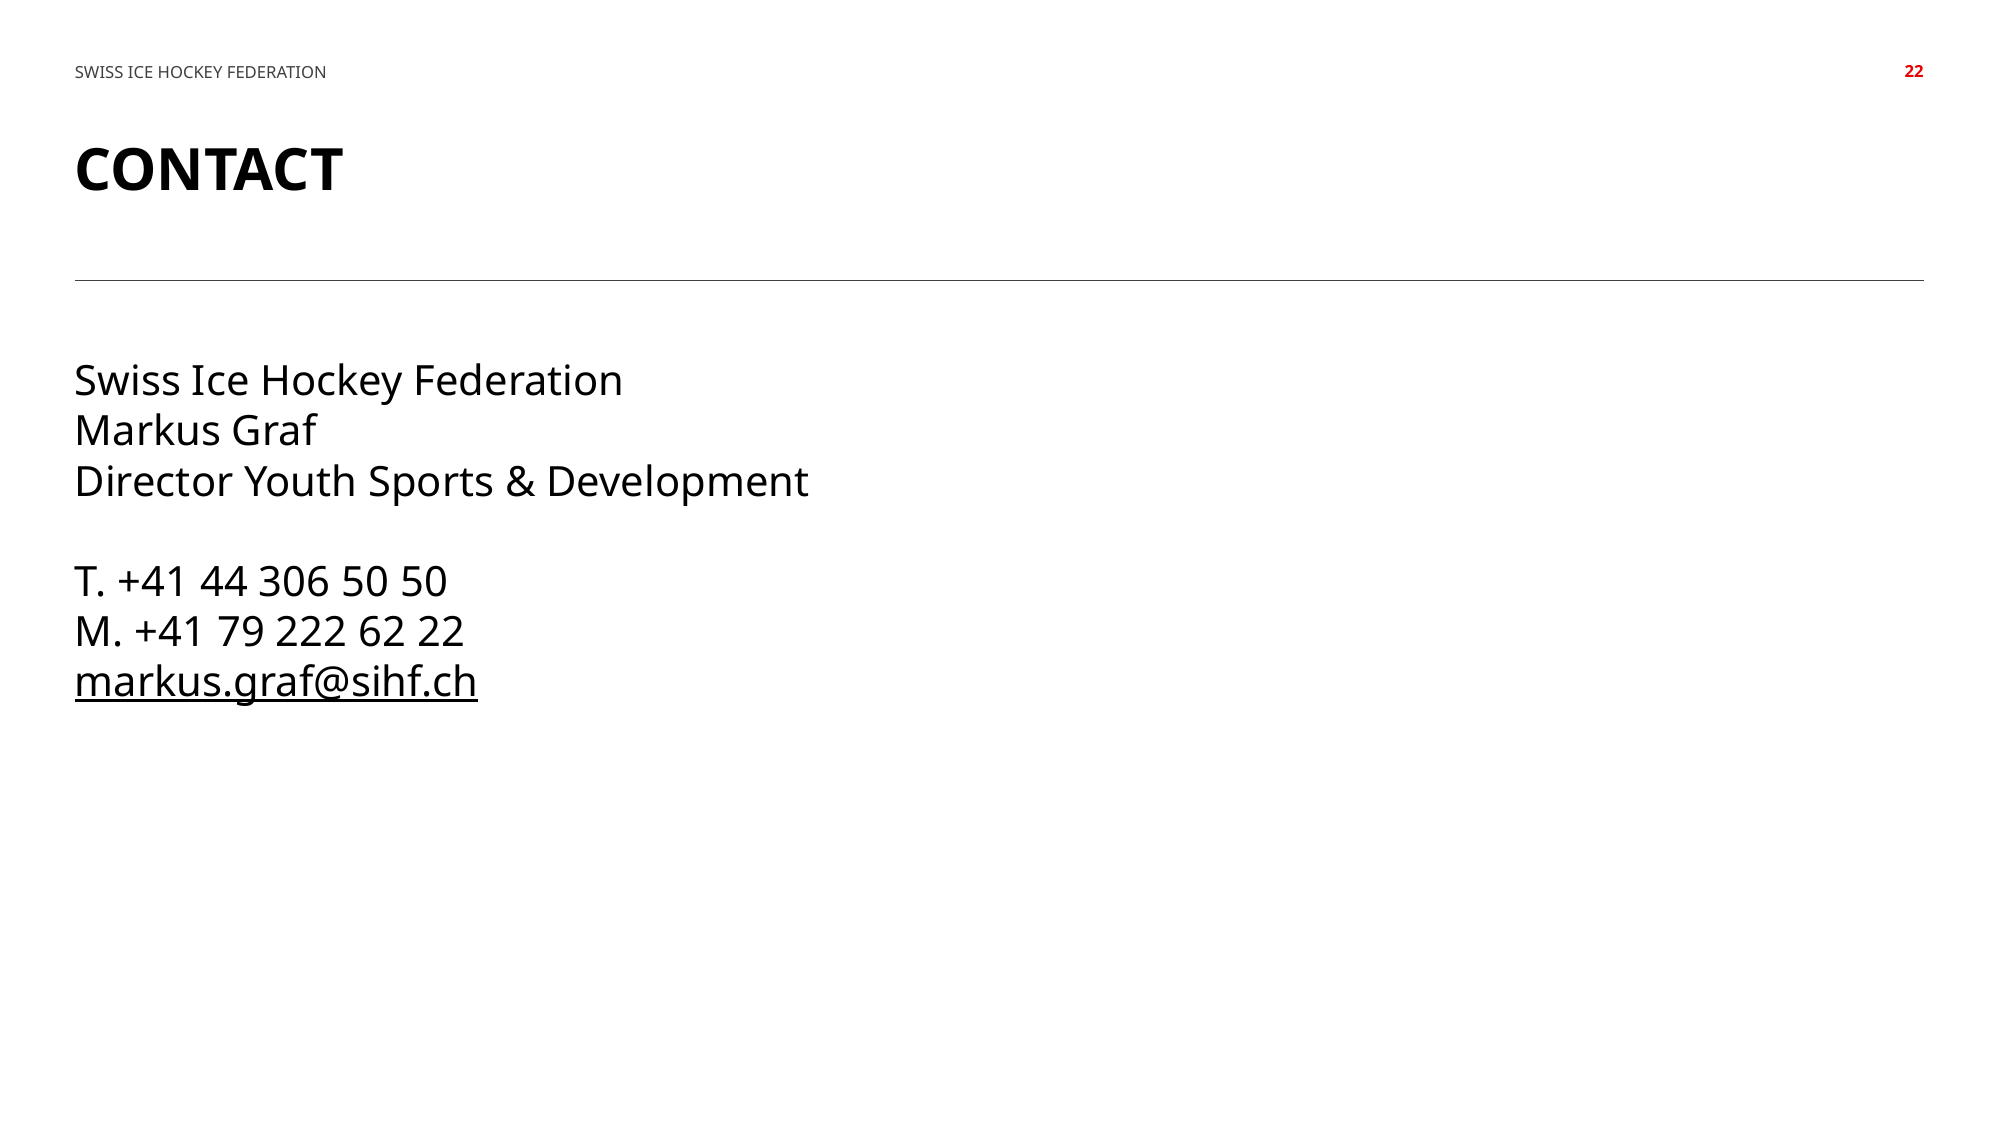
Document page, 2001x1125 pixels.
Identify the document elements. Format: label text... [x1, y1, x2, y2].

title Contact [74, 137, 1680, 198]
slide_number 22 [1843, 42, 1924, 103]
list Swiss Ice Hockey Federation Markus Graf Director Youth Sports & Development T. +41 44 306 50 50 M. +41 79 222 62 22 markus.graf@sihf.ch [74, 354, 1924, 1052]
